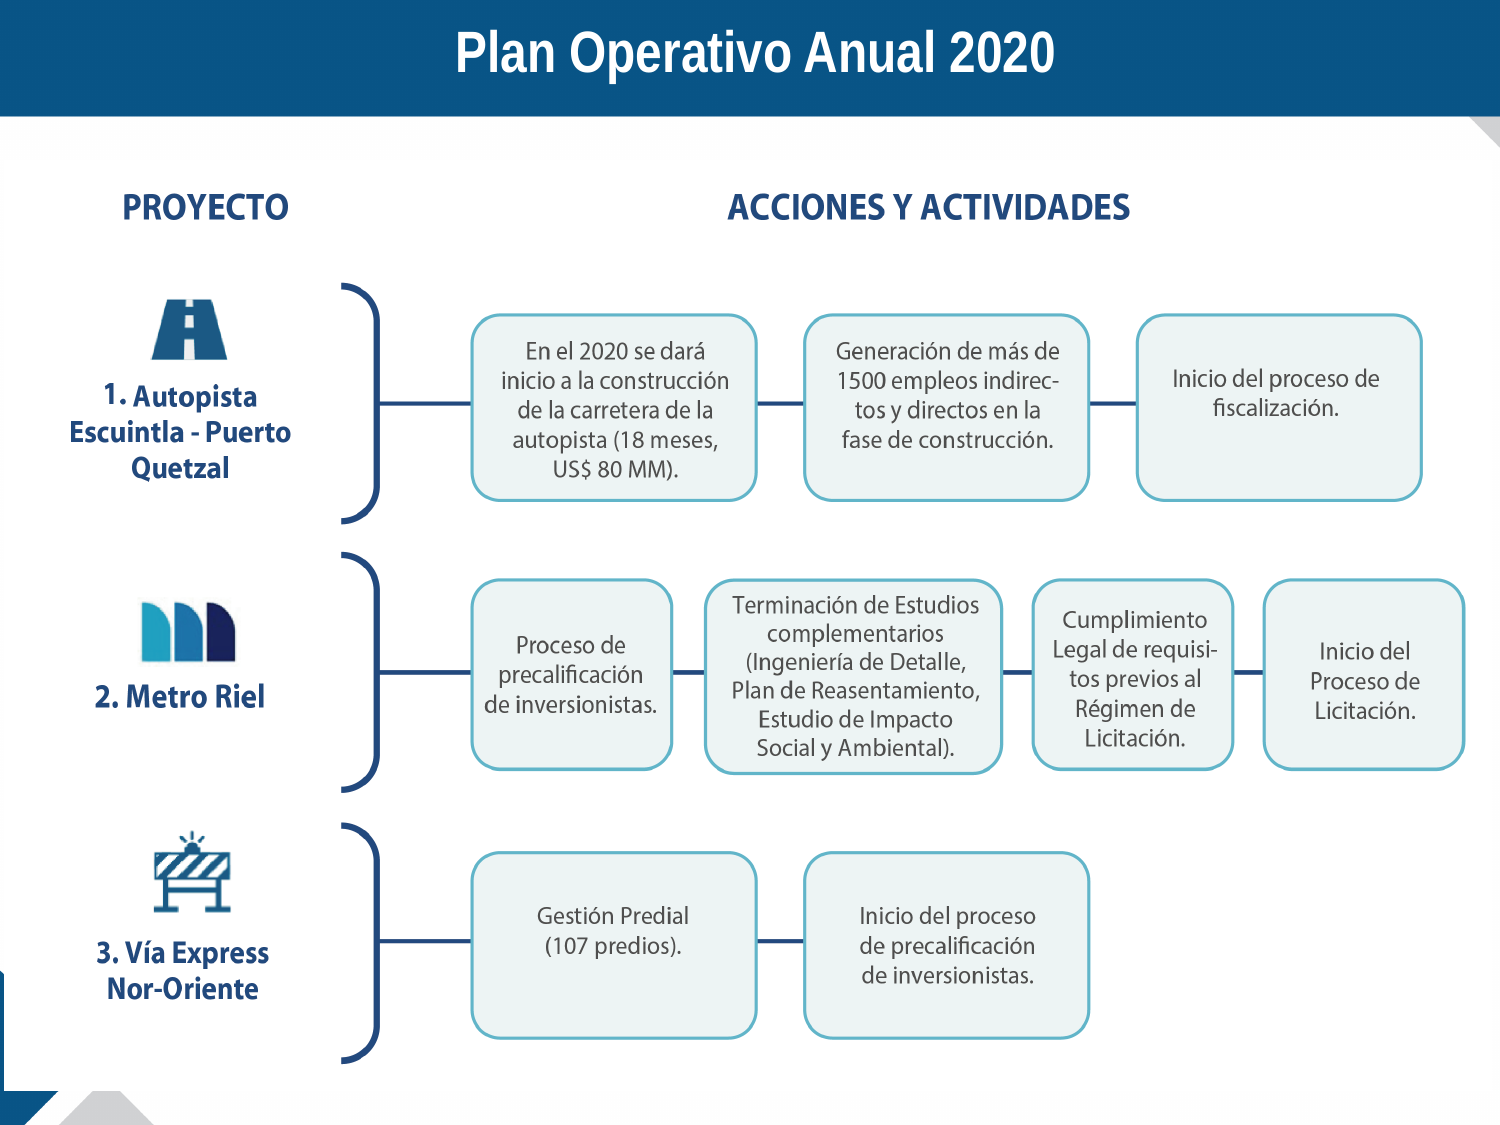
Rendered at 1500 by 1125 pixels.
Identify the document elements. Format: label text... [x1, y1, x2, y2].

text_box Plan Operativo Anual 2020 [41, 7, 1471, 138]
picture [0, 0, 1500, 1125]
